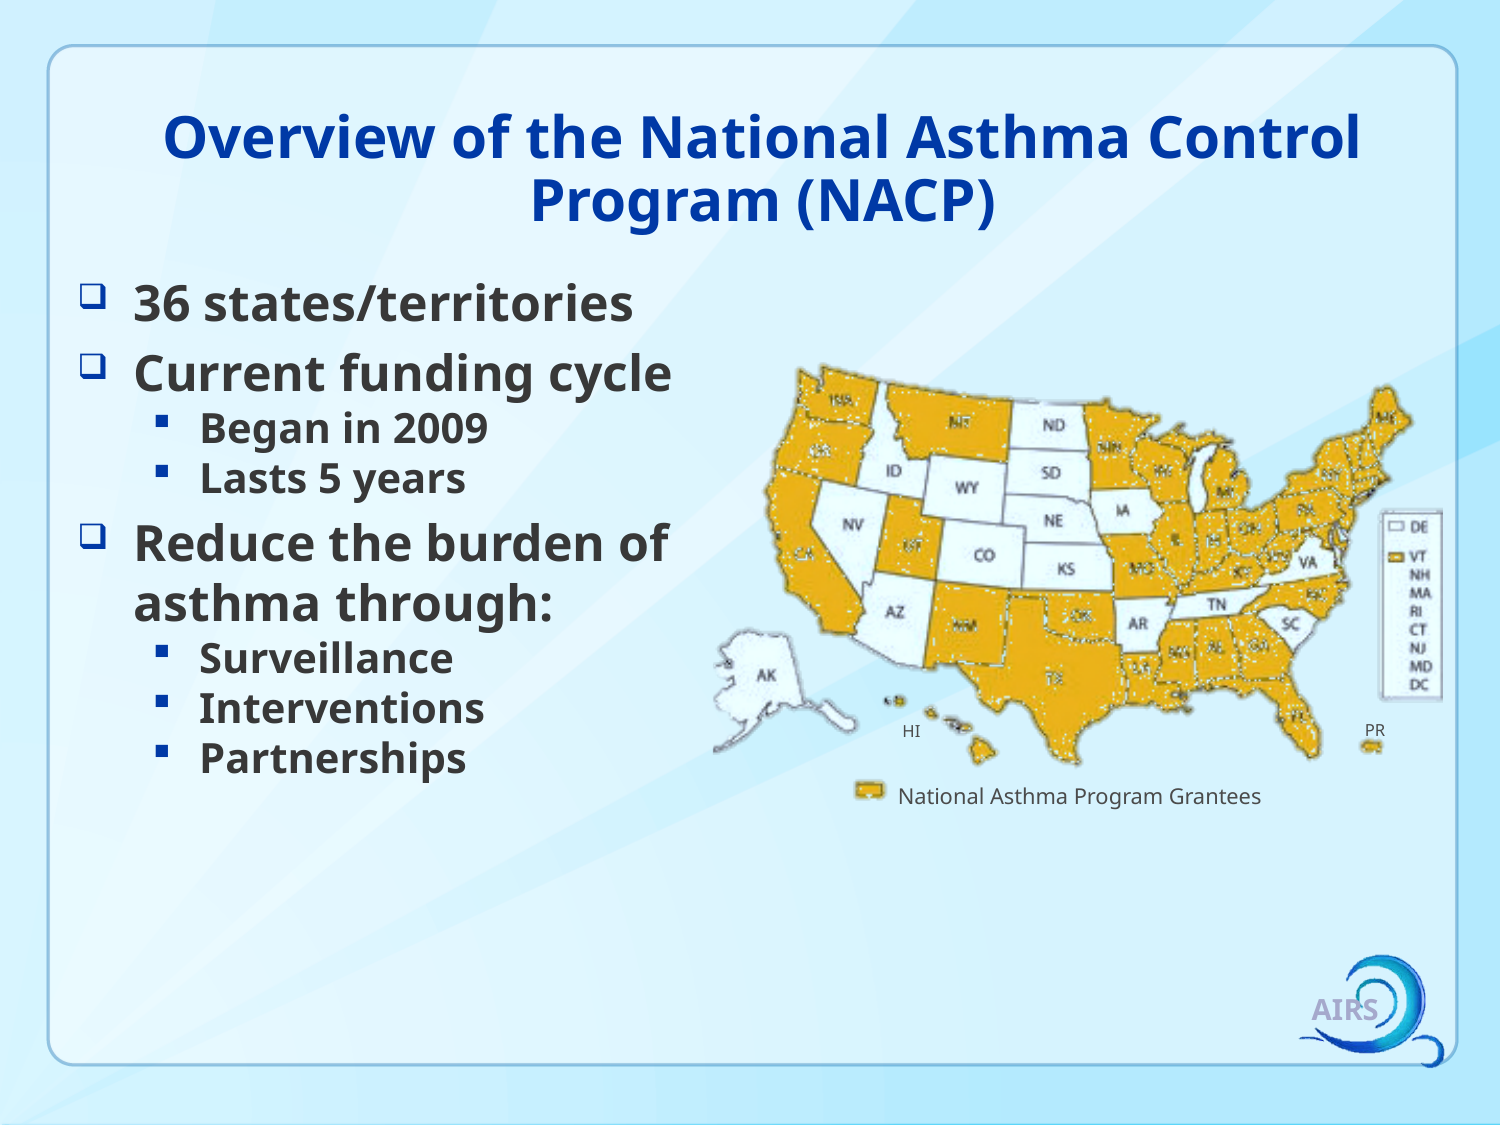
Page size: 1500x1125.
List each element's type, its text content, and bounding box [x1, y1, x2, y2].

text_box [1287, 949, 1448, 1072]
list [712, 362, 1444, 806]
picture [0, 0, 1500, 1125]
list 36 states/territories Current funding cycle Began in 2009 Lasts 5 years Reduce the burden of asthma through: Surveillance Interventions Partnerships [62, 264, 775, 1011]
title Overview of the National Asthma Control Program (NACP) [87, 52, 1438, 241]
